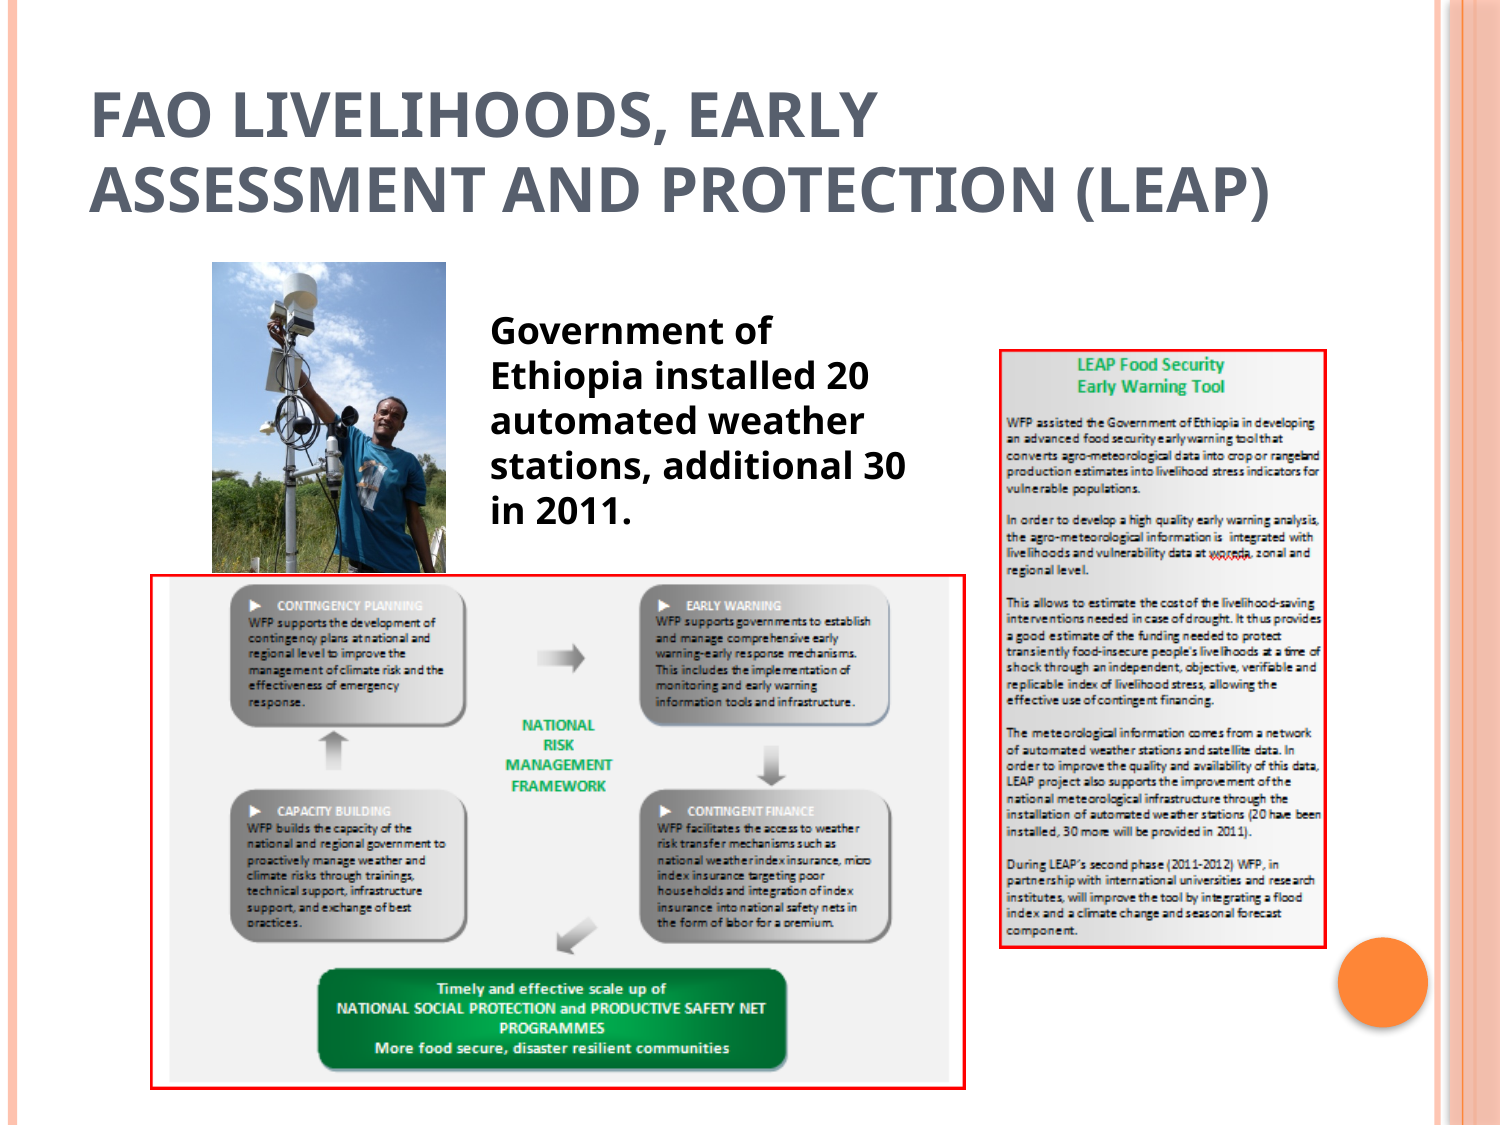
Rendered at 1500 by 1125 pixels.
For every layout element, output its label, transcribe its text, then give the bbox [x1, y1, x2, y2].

title FAO Livelihoods, Early Assessment and Protection (LEAP) [75, 45, 1300, 233]
text_box Government of Ethiopia installed 20 automated weather stations, additional 30 in 2011. [474, 299, 950, 540]
picture [149, 261, 966, 1091]
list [999, 349, 1327, 949]
